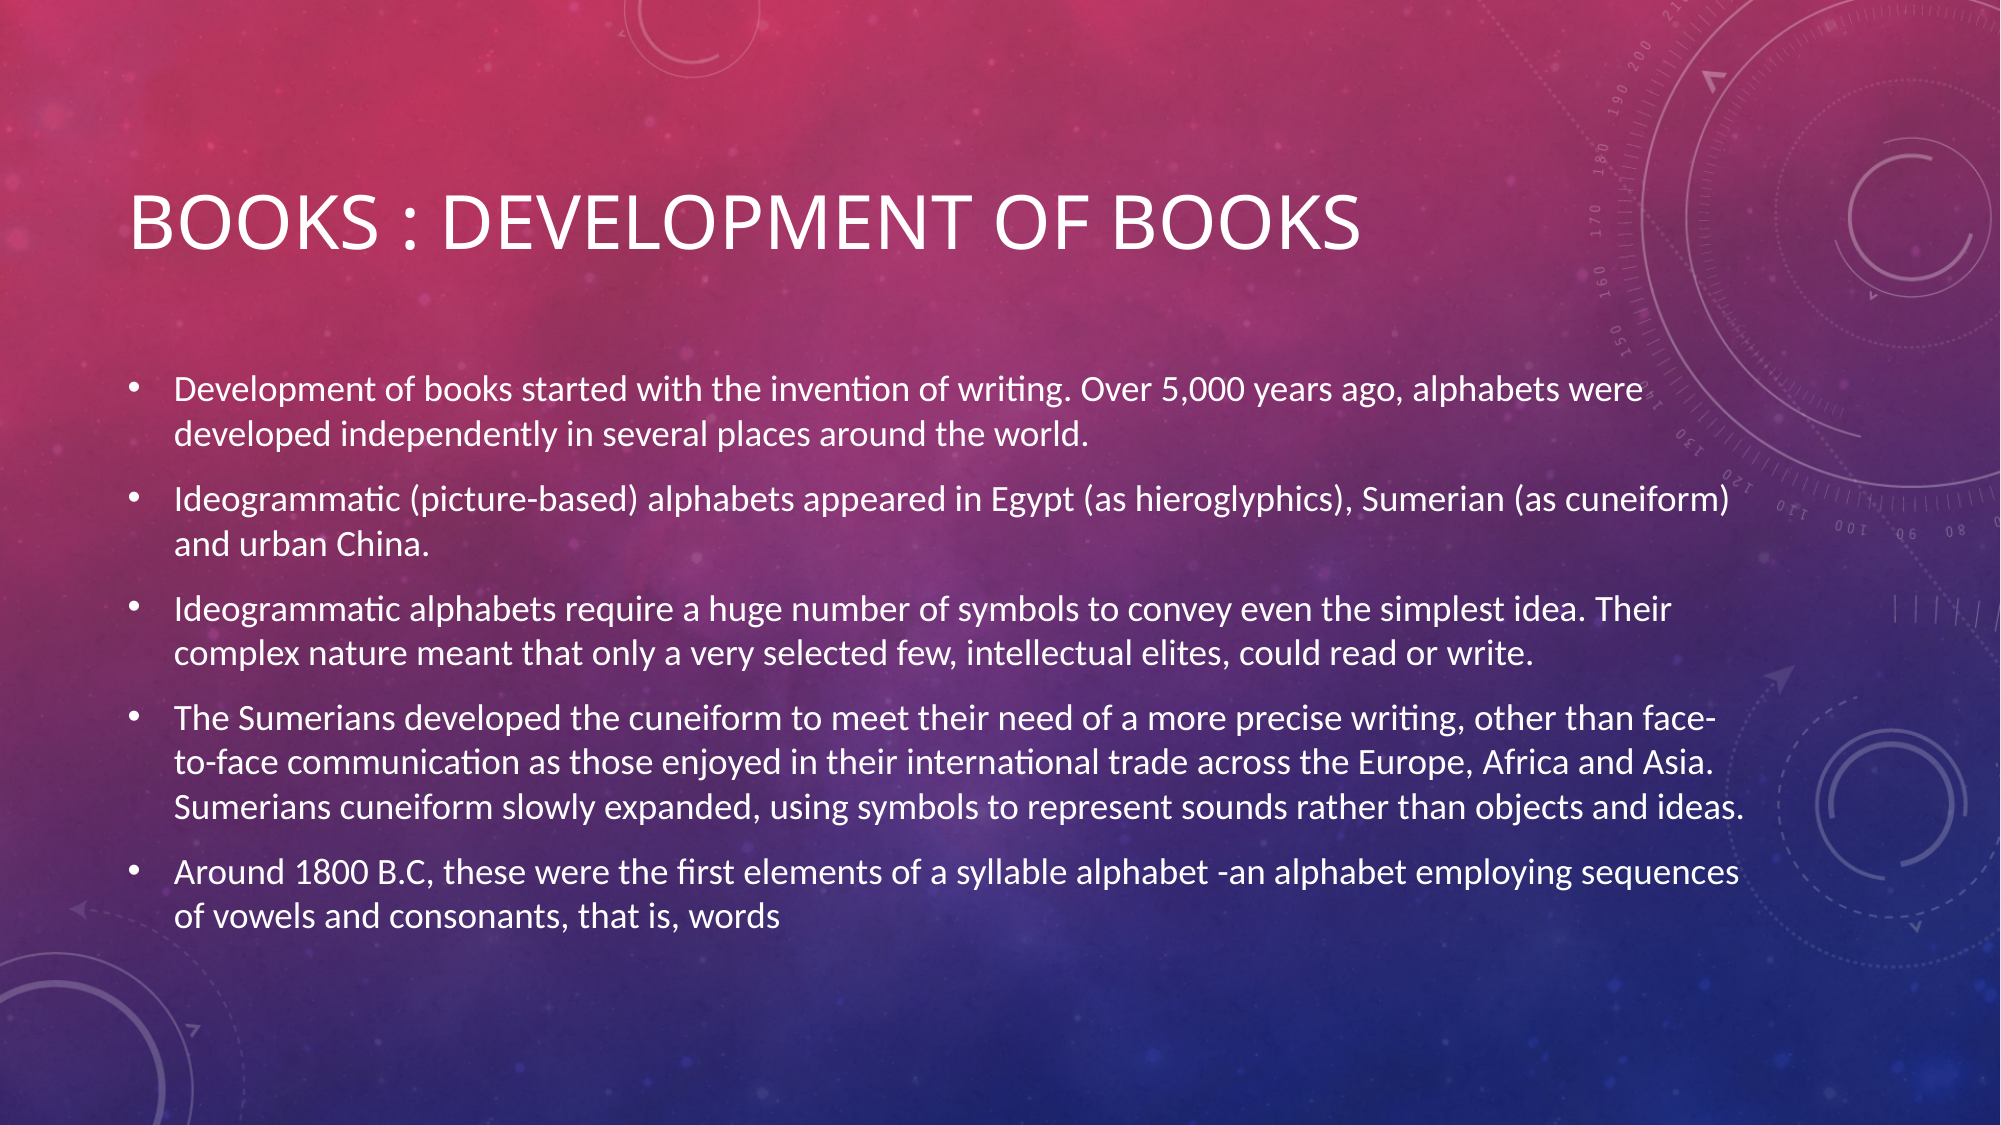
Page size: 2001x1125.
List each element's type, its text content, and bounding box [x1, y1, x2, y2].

title Books : Development of Books [112, 99, 1775, 339]
picture [0, 0, 2001, 1125]
list Development of books started with the invention of writing. Over 5,000 years ago, alphabets were developed independently in several places around the world. Ideogrammatic (picture-based) alphabets appeared in Egypt (as hieroglyphics), Sumerian (as cuneiform) and urban China. Ideogrammatic alphabets require a huge number of symbols to convey even the simplest idea. Their complex nature meant that only a very selected few, intellectual elites, could read or write. The Sumerians developed the cuneiform to meet their need of a more precise writing, other than face-to-face communication as those enjoyed in their international trade across the Europe, Africa and Asia. Sumerians cuneiform slowly expanded, using symbols to represent sounds rather than objects and ideas. Around 1800 B.C, these were the first elements of a syllable alphabet -an alphabet employing sequences of vowels and consonants, that is, words [112, 351, 1775, 950]
